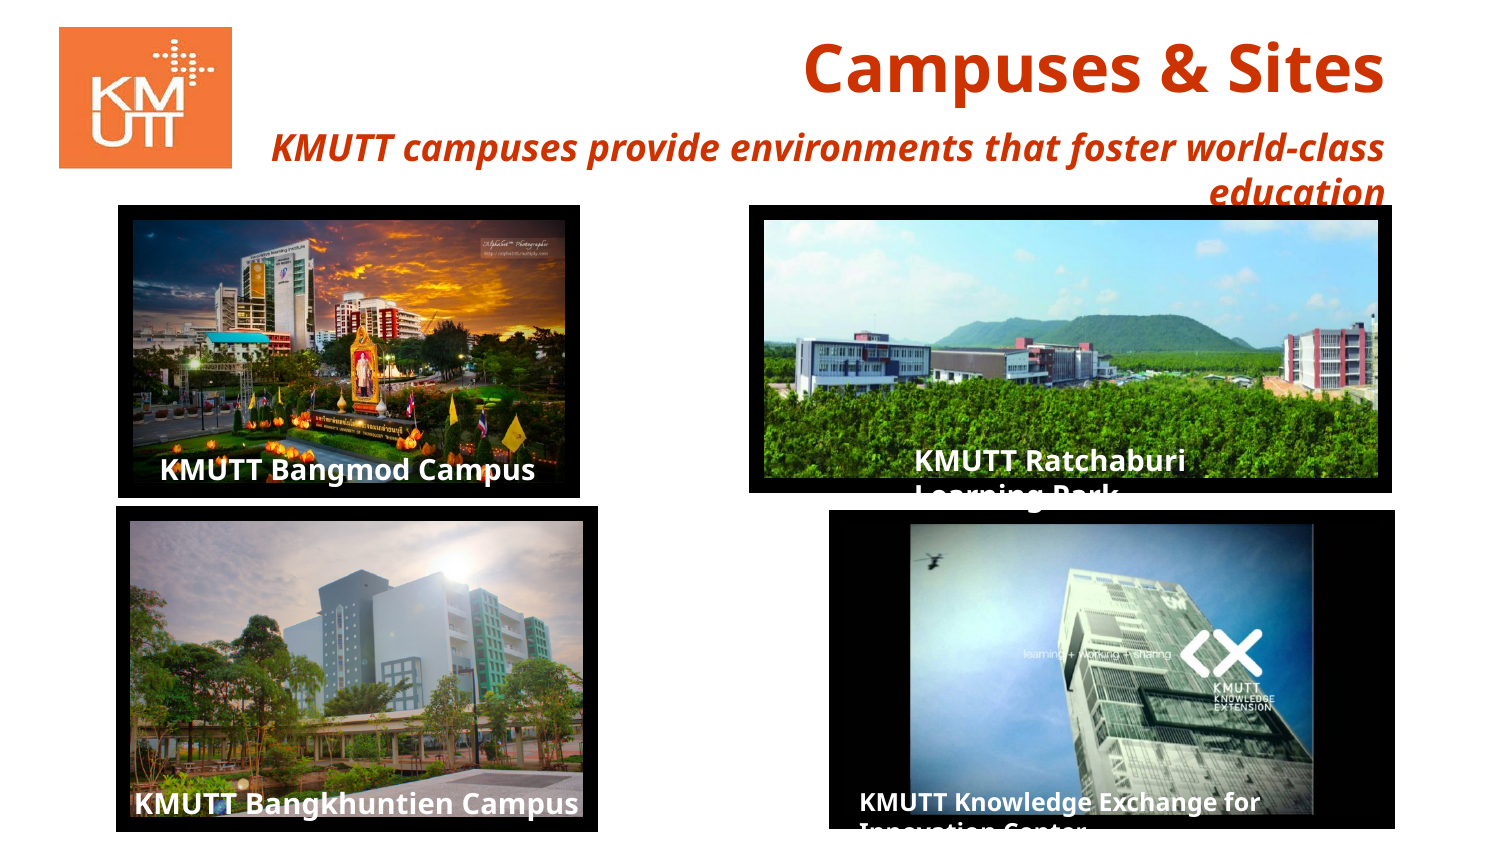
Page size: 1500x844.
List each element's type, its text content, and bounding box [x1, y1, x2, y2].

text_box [843, 526, 1381, 844]
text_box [763, 219, 1379, 521]
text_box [111, 520, 602, 829]
text_box Campuses & Sites KMUTT campuses provide environments that foster world-class education and research opportunities [233, 27, 1387, 169]
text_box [132, 219, 566, 495]
picture [59, 27, 233, 169]
